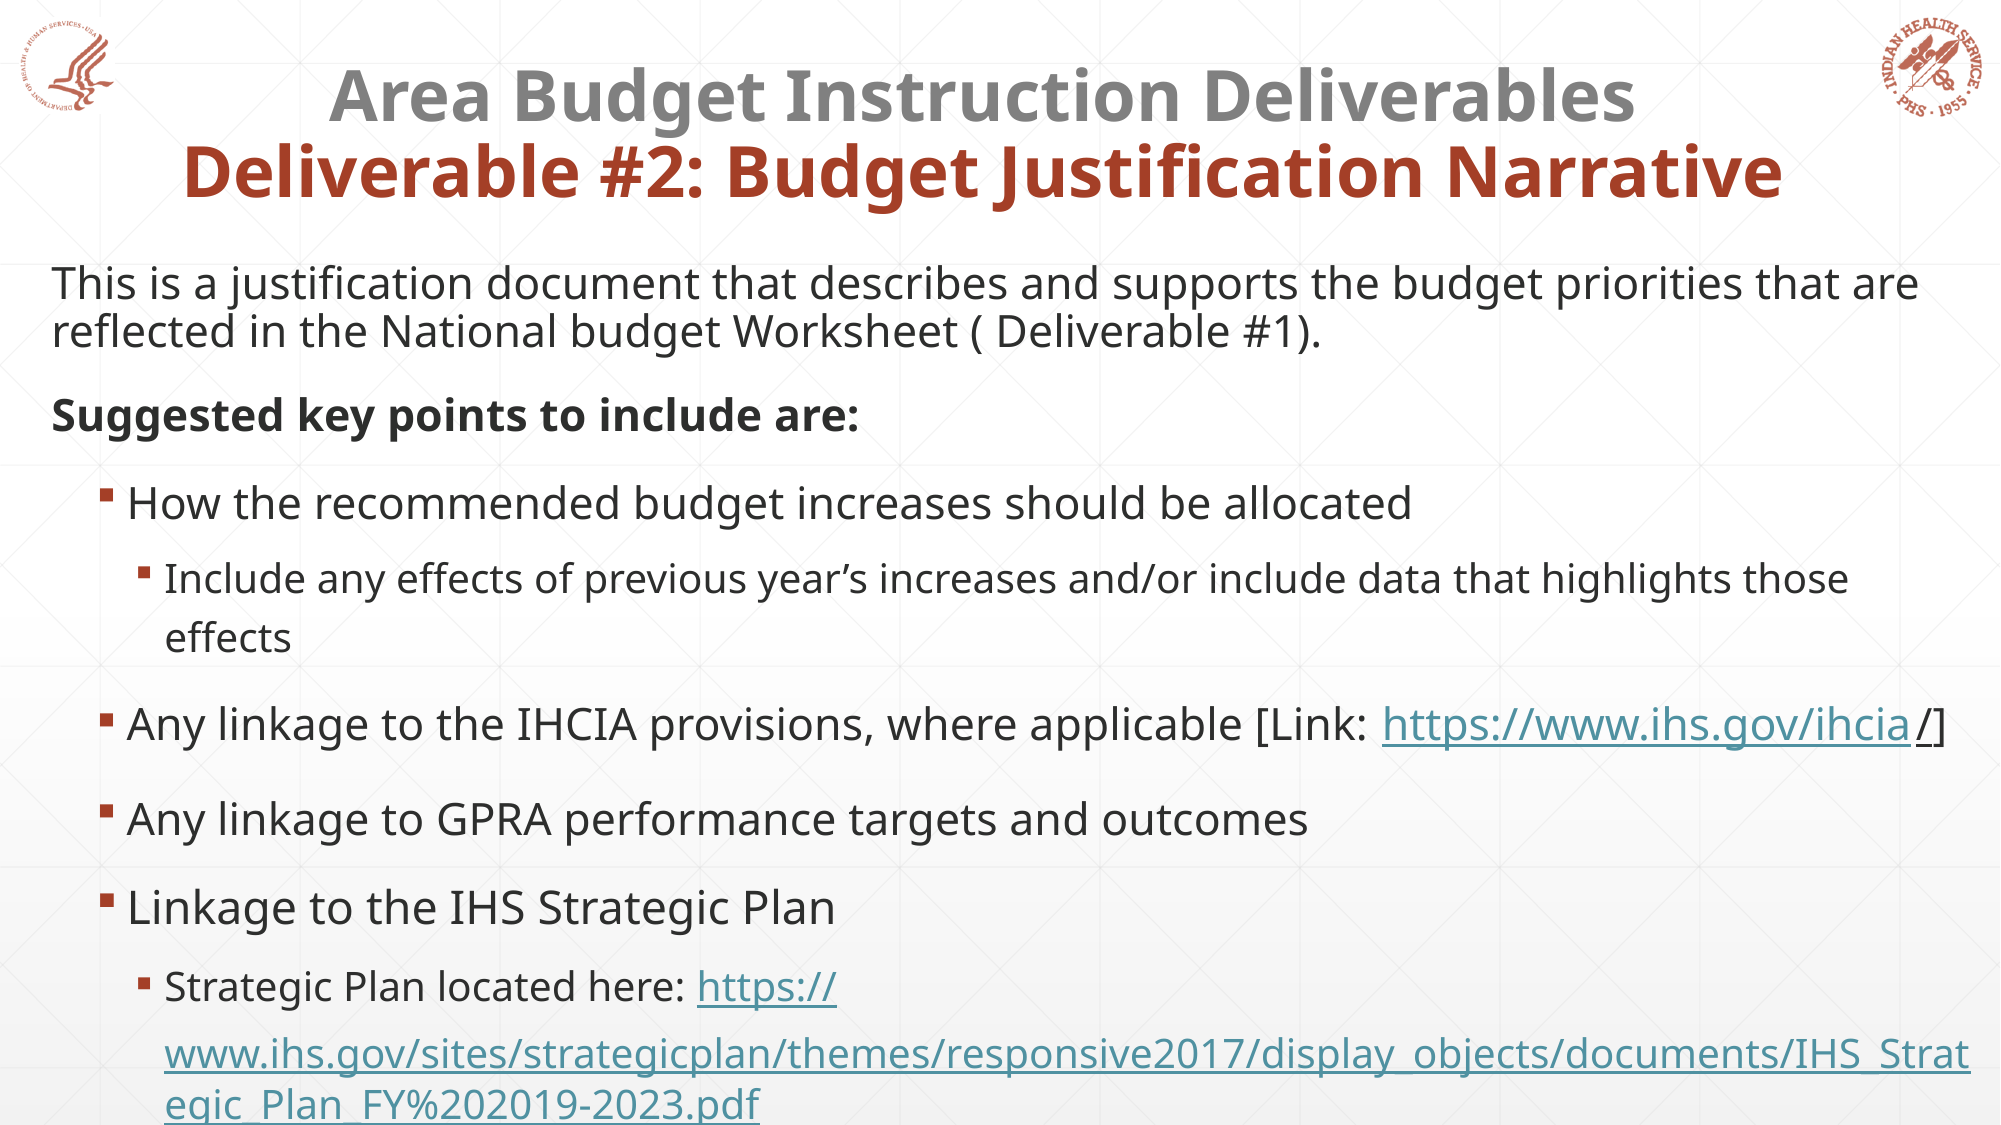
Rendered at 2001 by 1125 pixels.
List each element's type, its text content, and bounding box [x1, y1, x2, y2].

text_box This is a justification document that describes and supports the budget priorities that are reflected in the National budget Worksheet ( Deliverable #1). Suggested key points to include are: How the recommended budget increases should be allocated Include any effects of previous year’s increases and/or include data that highlights those effects Any linkage to the IHCIA provisions, where applicable [Link: https://www.ihs.gov/ihcia/] Any linkage to GPRA performance targets and outcomes Linkage to the IHS Strategic Plan Strategic Plan located here: https://www.ihs.gov/sites/strategicplan/themes/responsive2017/display_objects/documents/IHS_Strategic_Plan_FY%202019-2023.pdf [36, 253, 2000, 1102]
picture [1881, 17, 1982, 117]
text_box Area Budget Instruction Deliverables Deliverable #2: Budget Justification Narrative [148, 57, 1819, 221]
picture [19, 17, 115, 114]
